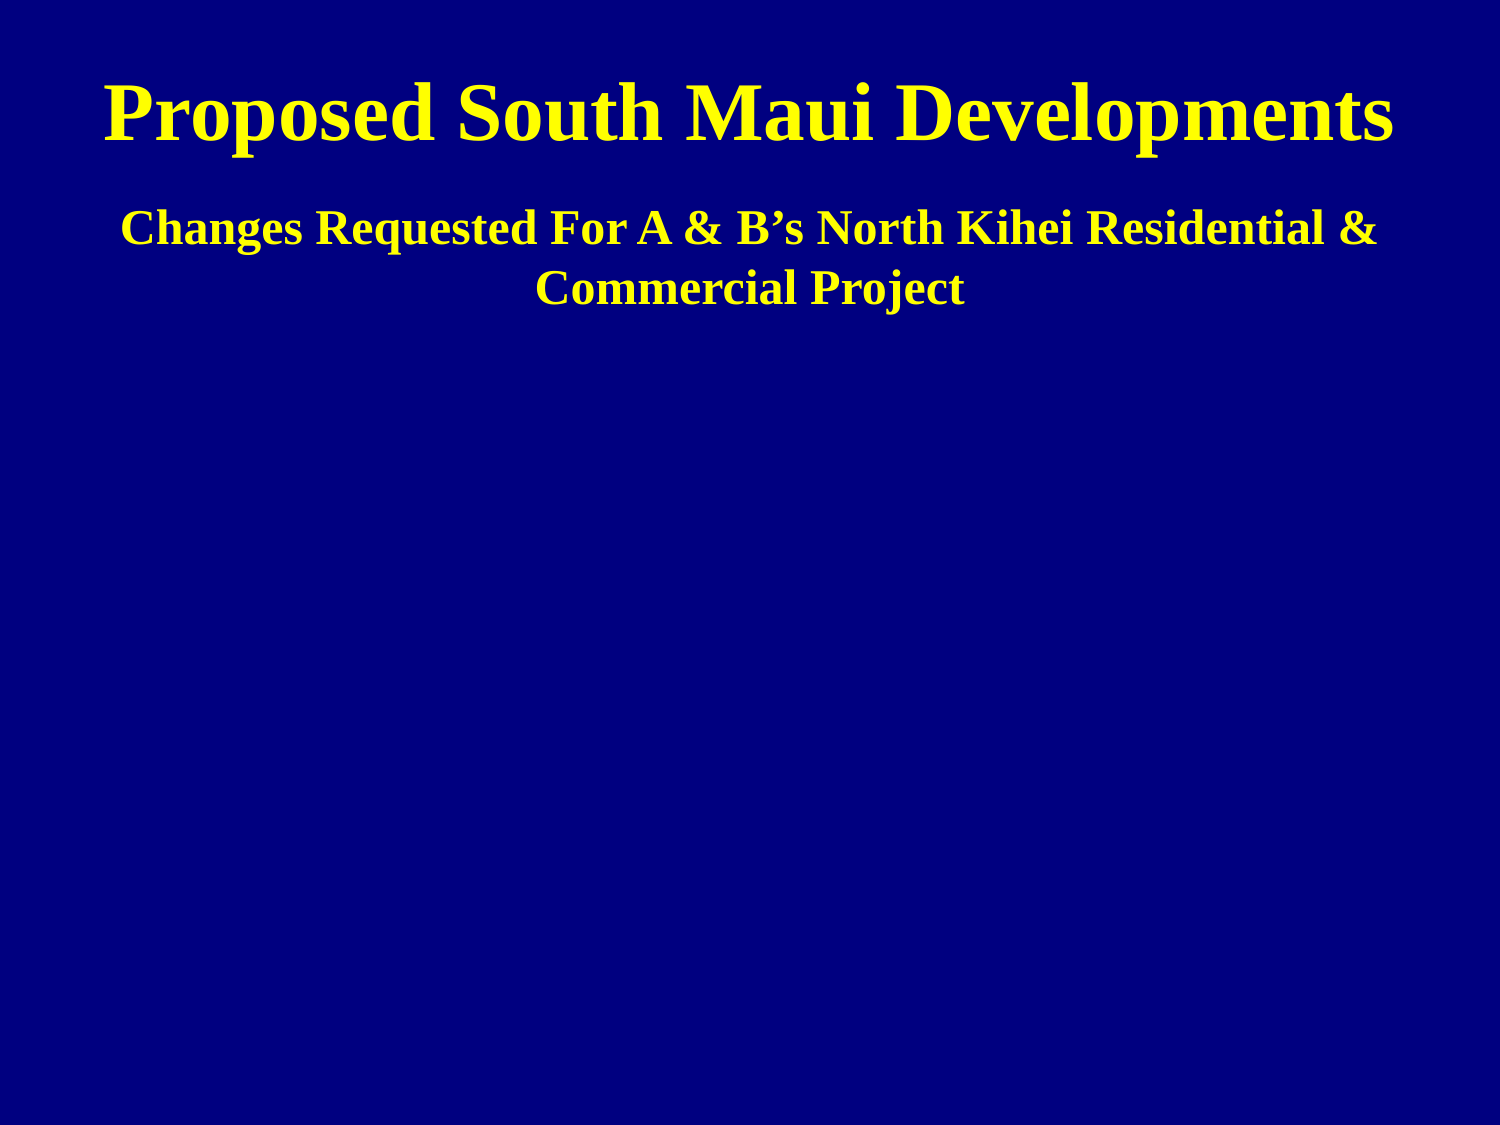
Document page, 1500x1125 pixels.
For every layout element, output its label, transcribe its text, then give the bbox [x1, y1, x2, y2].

text_box Proposed South Maui Developments [0, 49, 1500, 187]
text_box Changes Requested For A & B’s North Kihei Residential & Commercial Project [0, 187, 1500, 323]
